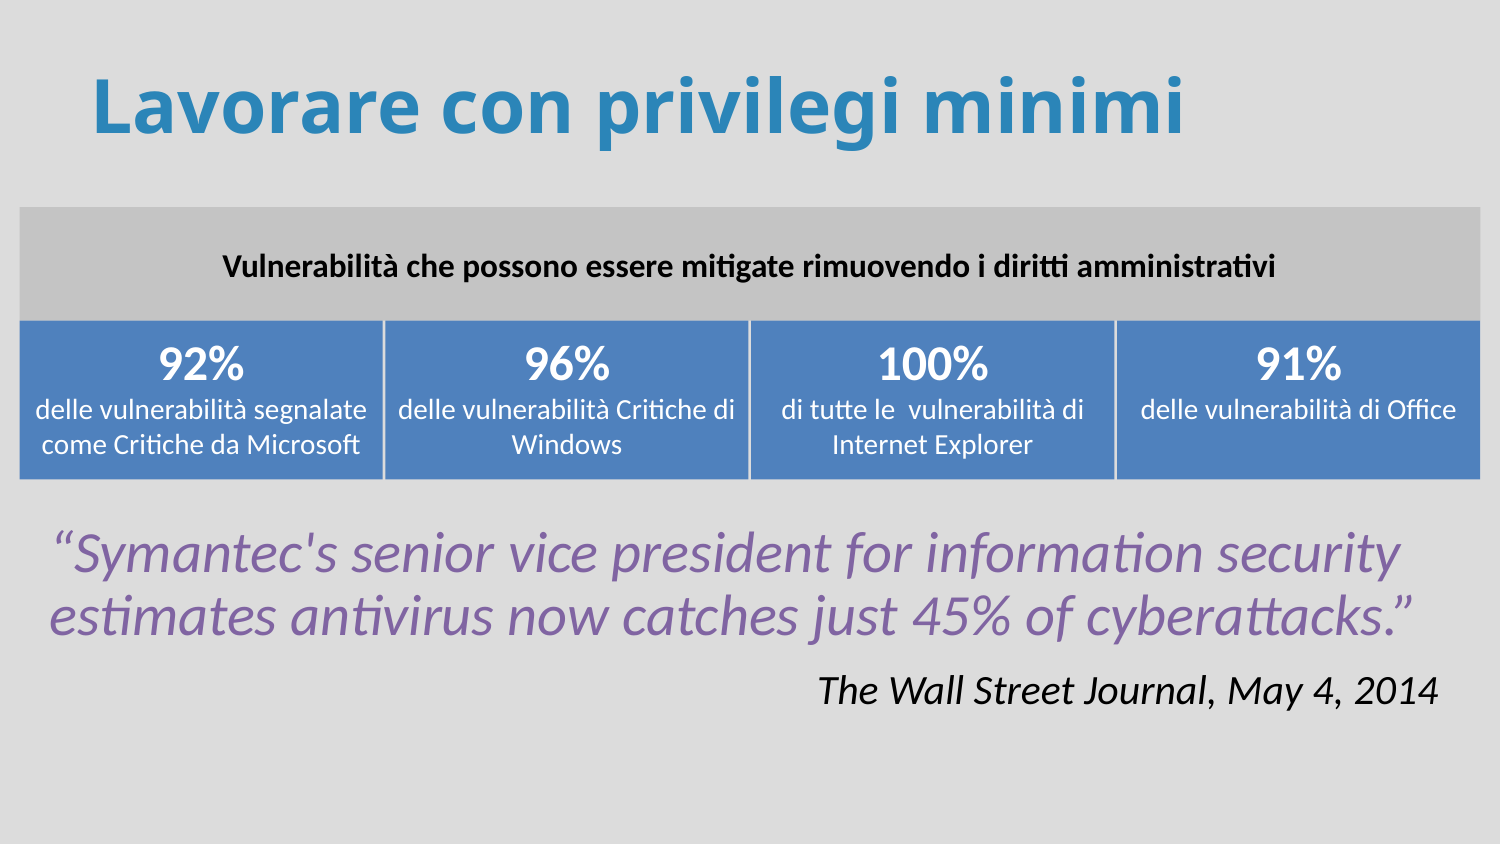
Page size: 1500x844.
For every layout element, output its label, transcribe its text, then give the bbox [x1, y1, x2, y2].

text_box “Symantec's senior vice president for information security estimates antivirus now catches just 45% of cyberattacks.” The Wall Street Journal, May 4, 2014 [19, 498, 1481, 739]
title Lavorare con privilegi minimi [75, 33, 1500, 175]
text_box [19, 206, 1481, 480]
